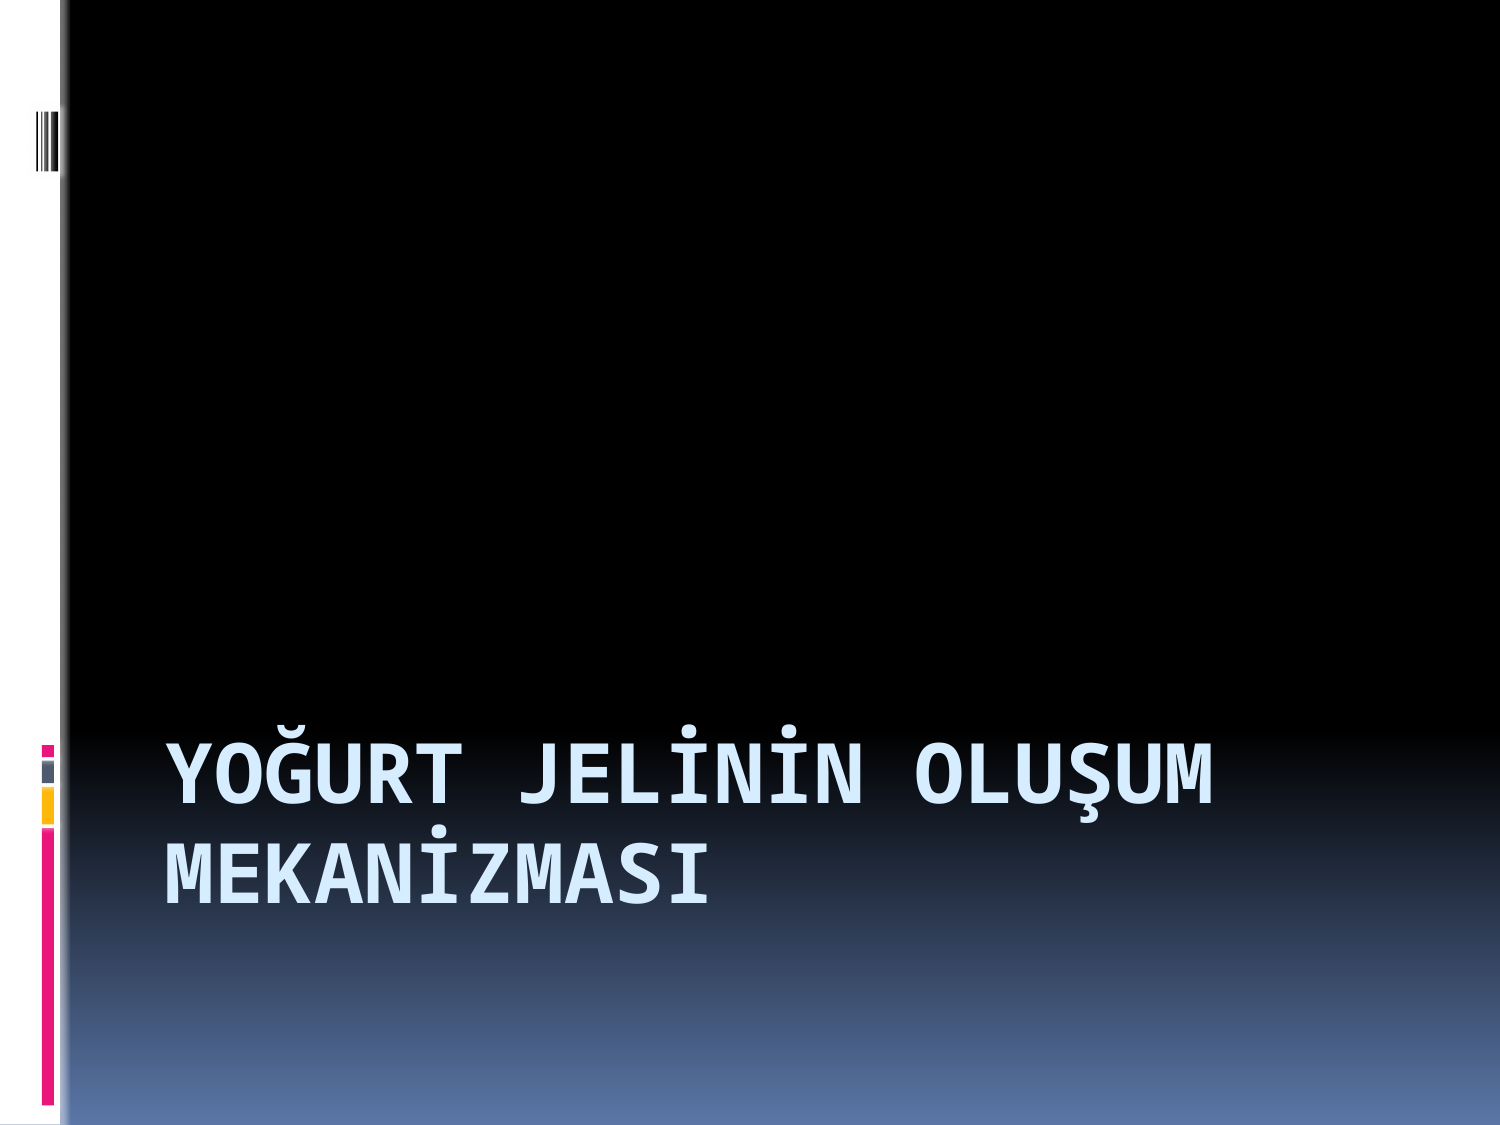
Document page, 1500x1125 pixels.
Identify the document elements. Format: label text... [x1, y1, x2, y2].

title Yoğurt jelİnİn oluşum mekanİzmasI [150, 712, 1425, 1037]
